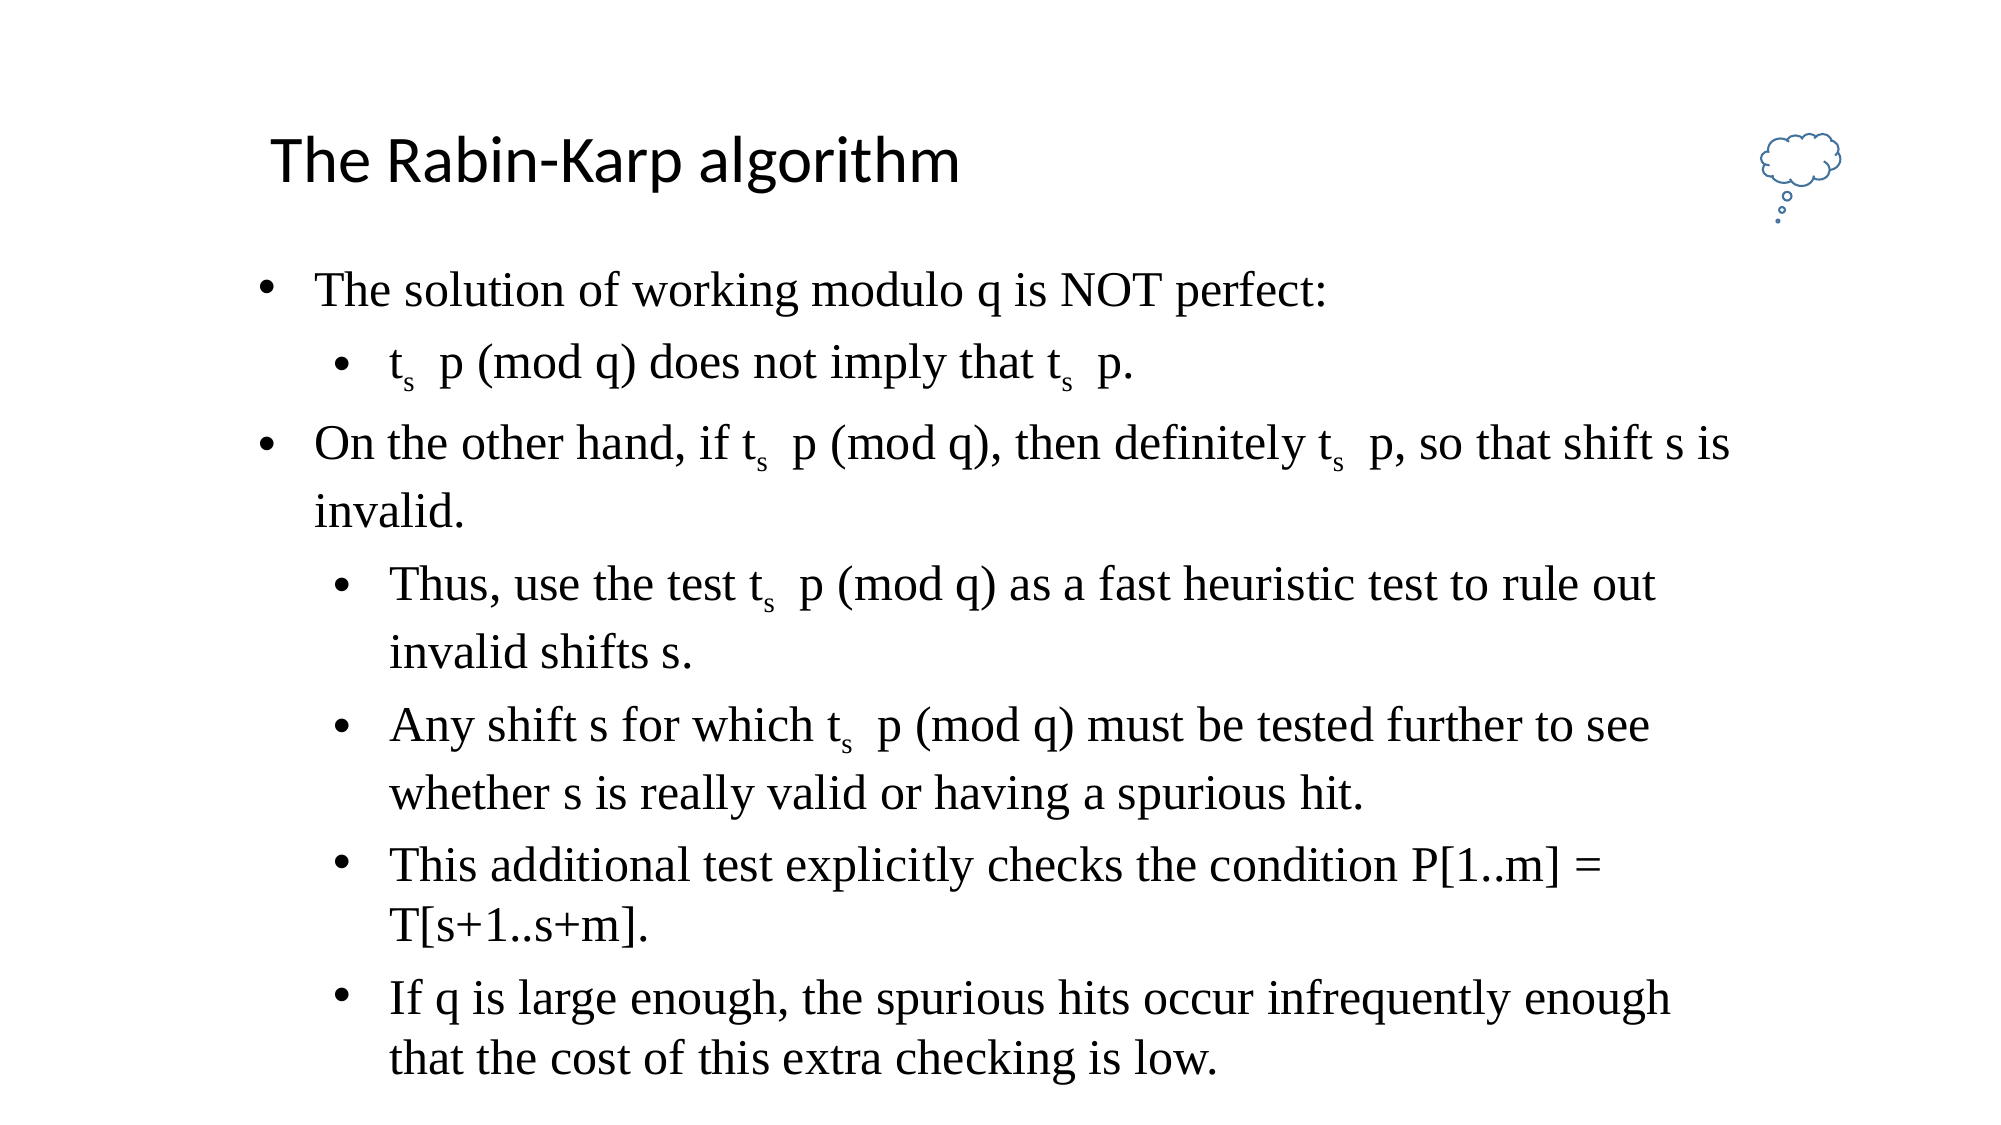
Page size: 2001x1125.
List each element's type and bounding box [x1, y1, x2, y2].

text_box [1781, 190, 1793, 202]
text_box [1759, 132, 1842, 188]
text_box [1778, 205, 1787, 214]
